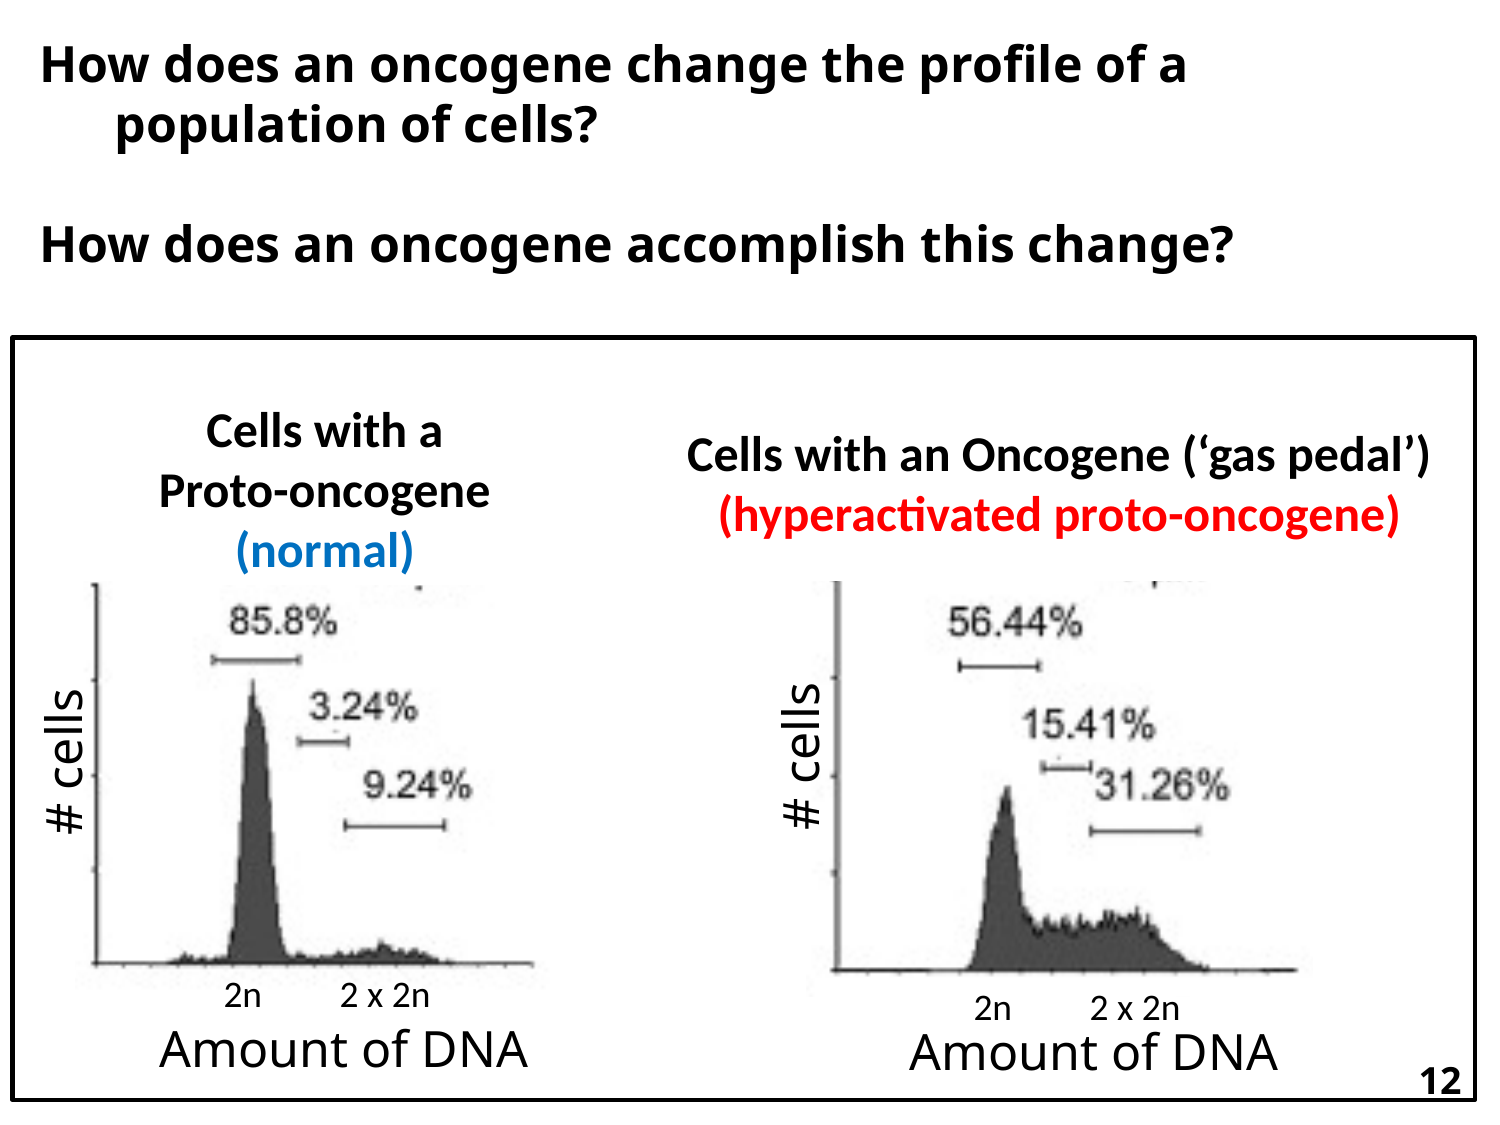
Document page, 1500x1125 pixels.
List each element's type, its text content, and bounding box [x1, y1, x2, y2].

text_box Amount of DNA [849, 1013, 1338, 1088]
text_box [668, 413, 1451, 998]
text_box How does an oncogene change the profile of a population of cells? How does an oncogene accomplish this change? [24, 24, 1458, 280]
text_box [10, 335, 1477, 1102]
text_box 12 [1403, 1049, 1477, 1110]
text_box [74, 390, 576, 998]
